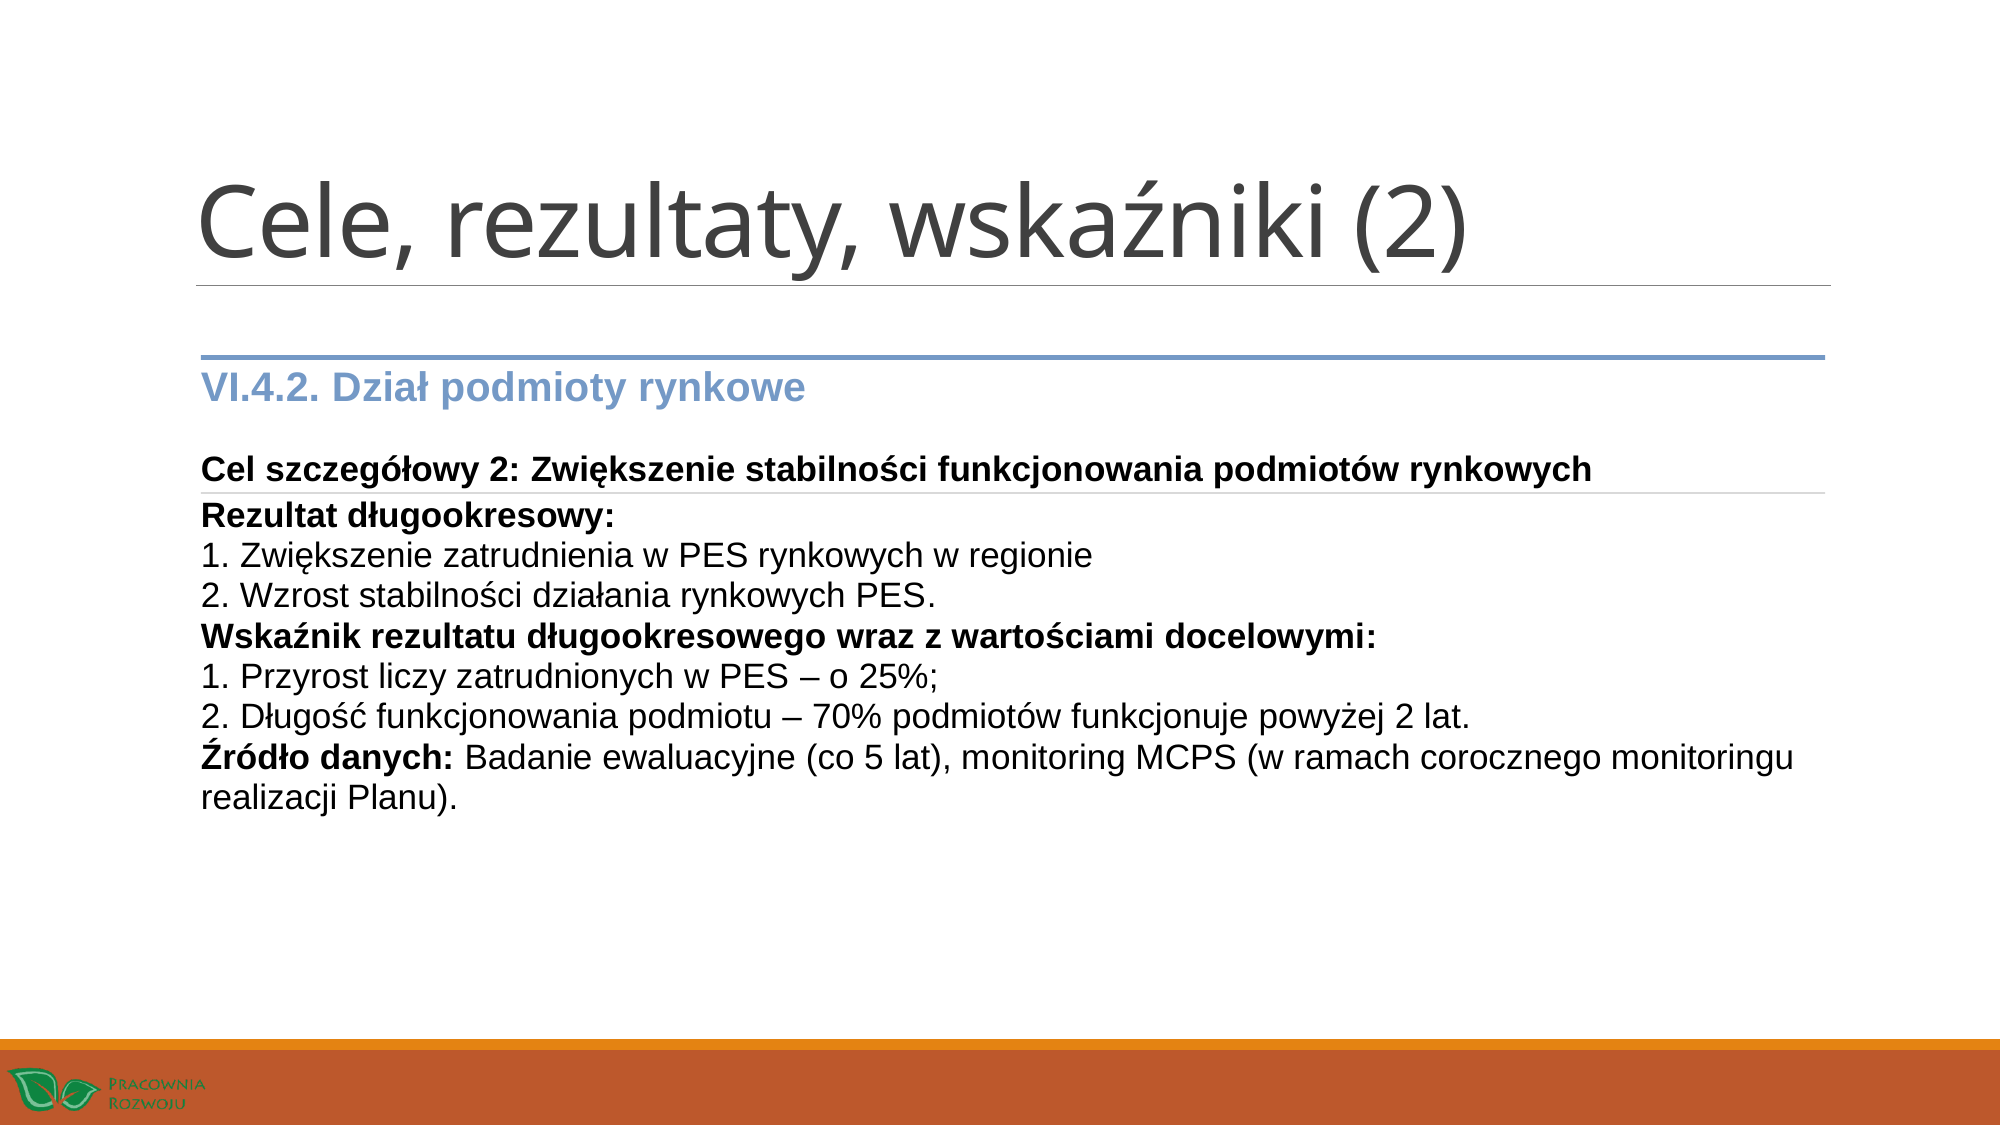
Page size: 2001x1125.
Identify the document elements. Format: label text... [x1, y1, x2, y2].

title Cele, rezultaty, wskaźniki (2) [180, 47, 1830, 285]
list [200, 296, 1826, 819]
picture [0, 1059, 213, 1120]
